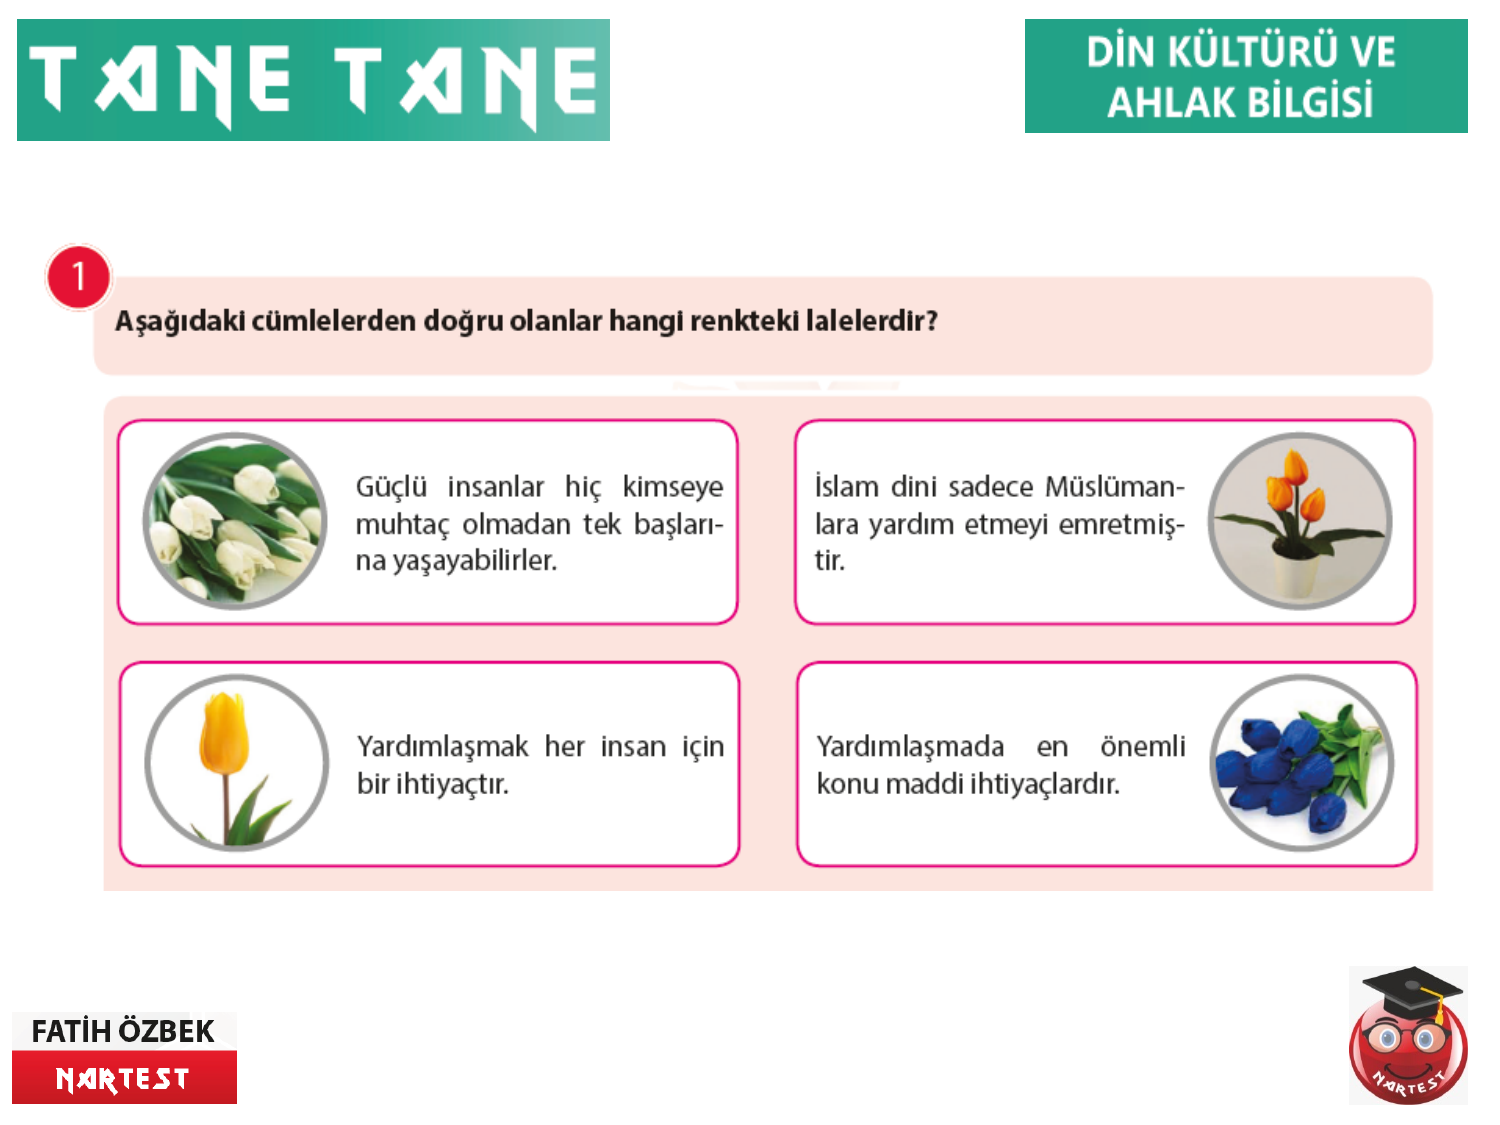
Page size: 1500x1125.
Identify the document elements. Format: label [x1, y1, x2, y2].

picture [1025, 18, 1469, 134]
picture [1349, 965, 1469, 1105]
picture [17, 18, 611, 142]
picture [11, 1012, 237, 1104]
picture [43, 234, 1457, 891]
